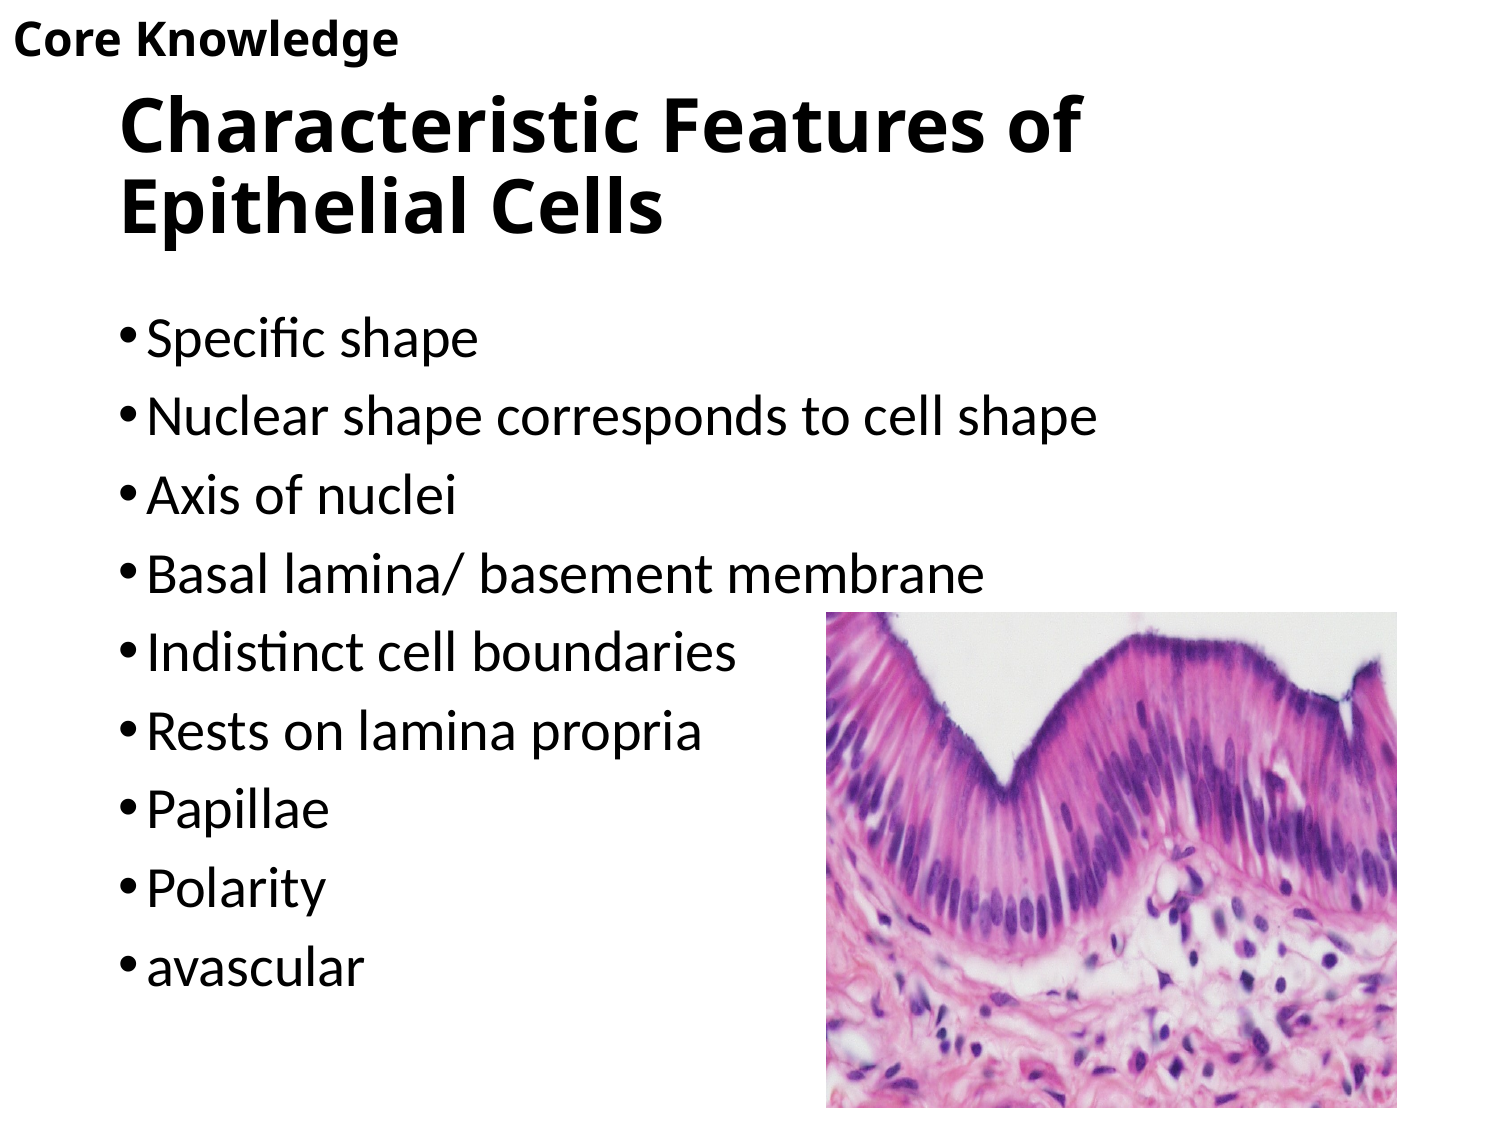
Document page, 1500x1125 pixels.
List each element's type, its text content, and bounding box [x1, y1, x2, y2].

text_box Core Knowledge [3, 3, 409, 79]
picture [825, 612, 1397, 1108]
list Specific shape Nuclear shape corresponds to cell shape Axis of nuclei Basal lamina/ basement membrane Indistinct cell boundaries Rests on lamina propria Papillae Polarity avascular [103, 299, 1397, 1014]
title Characteristic Features of Epithelial Cells [103, 59, 1397, 278]
